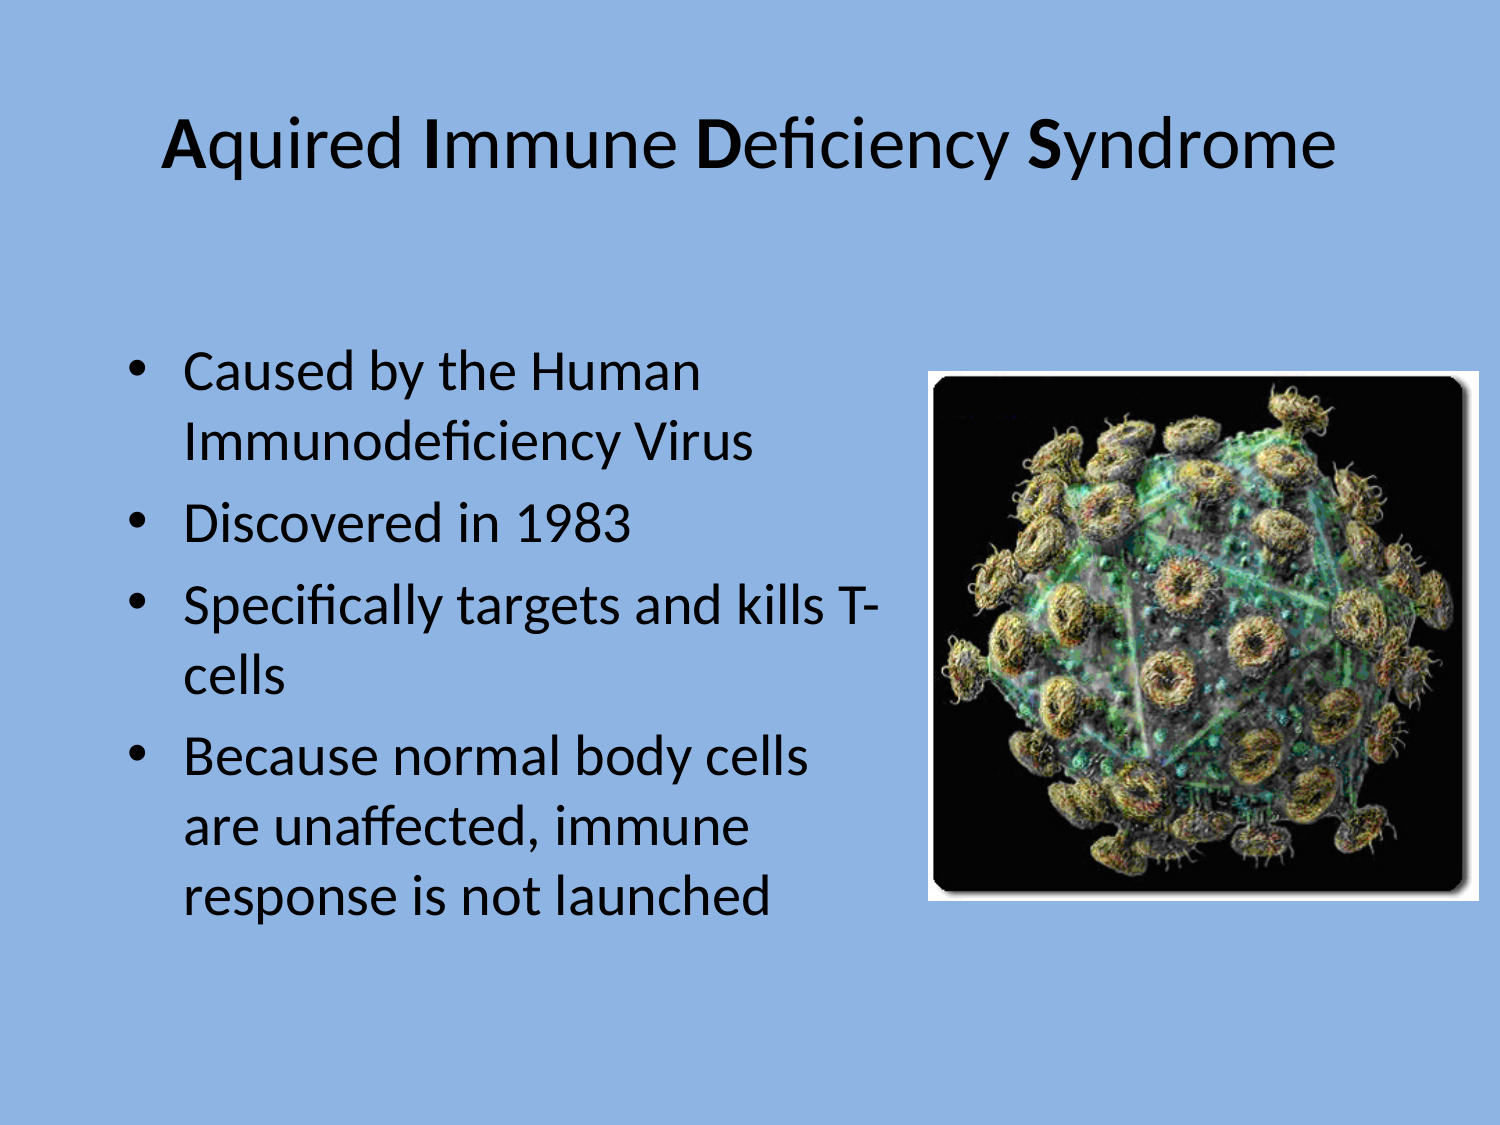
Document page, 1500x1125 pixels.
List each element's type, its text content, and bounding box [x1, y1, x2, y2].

title Aquired Immune Deficiency Syndrome [75, 45, 1425, 233]
picture [928, 370, 1480, 901]
list Caused by the Human Immunodeficiency Virus Discovered in 1983 Specifically targets and kills T-cells Because normal body cells are unaffected, immune response is not launched [112, 324, 913, 1000]
